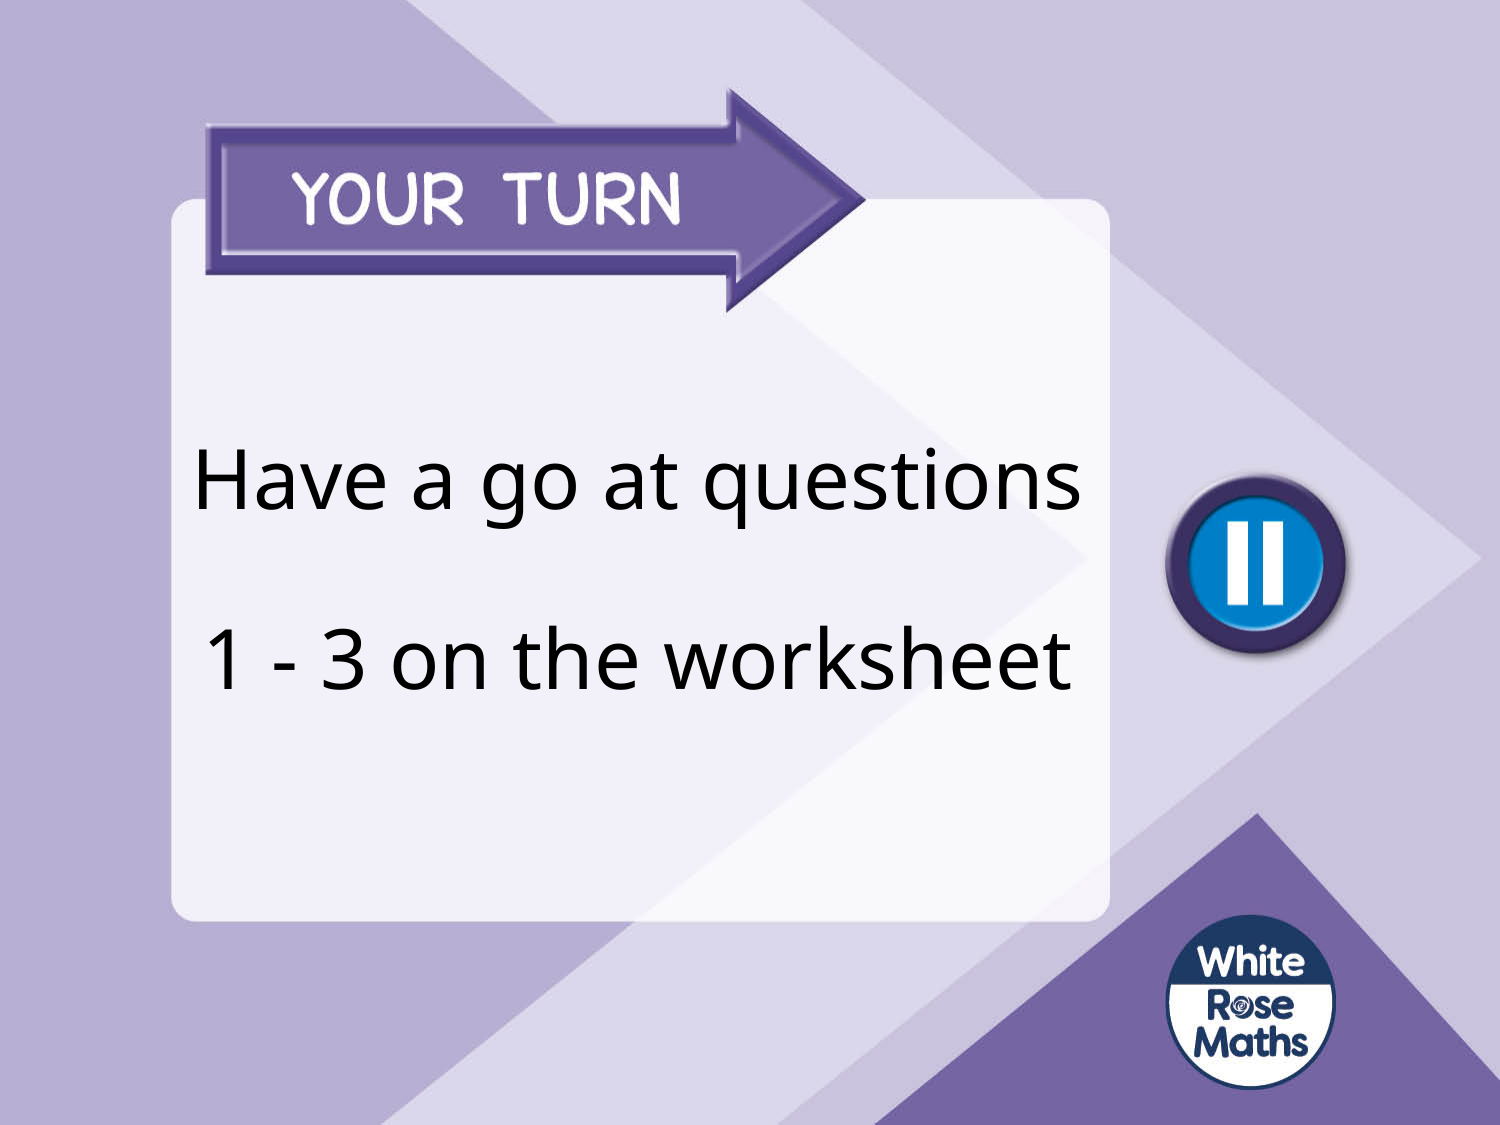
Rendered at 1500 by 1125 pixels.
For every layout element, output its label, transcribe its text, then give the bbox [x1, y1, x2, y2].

title Have a go at questions 1 - 3 on the worksheet [170, 326, 1106, 820]
picture [0, 0, 1500, 1125]
